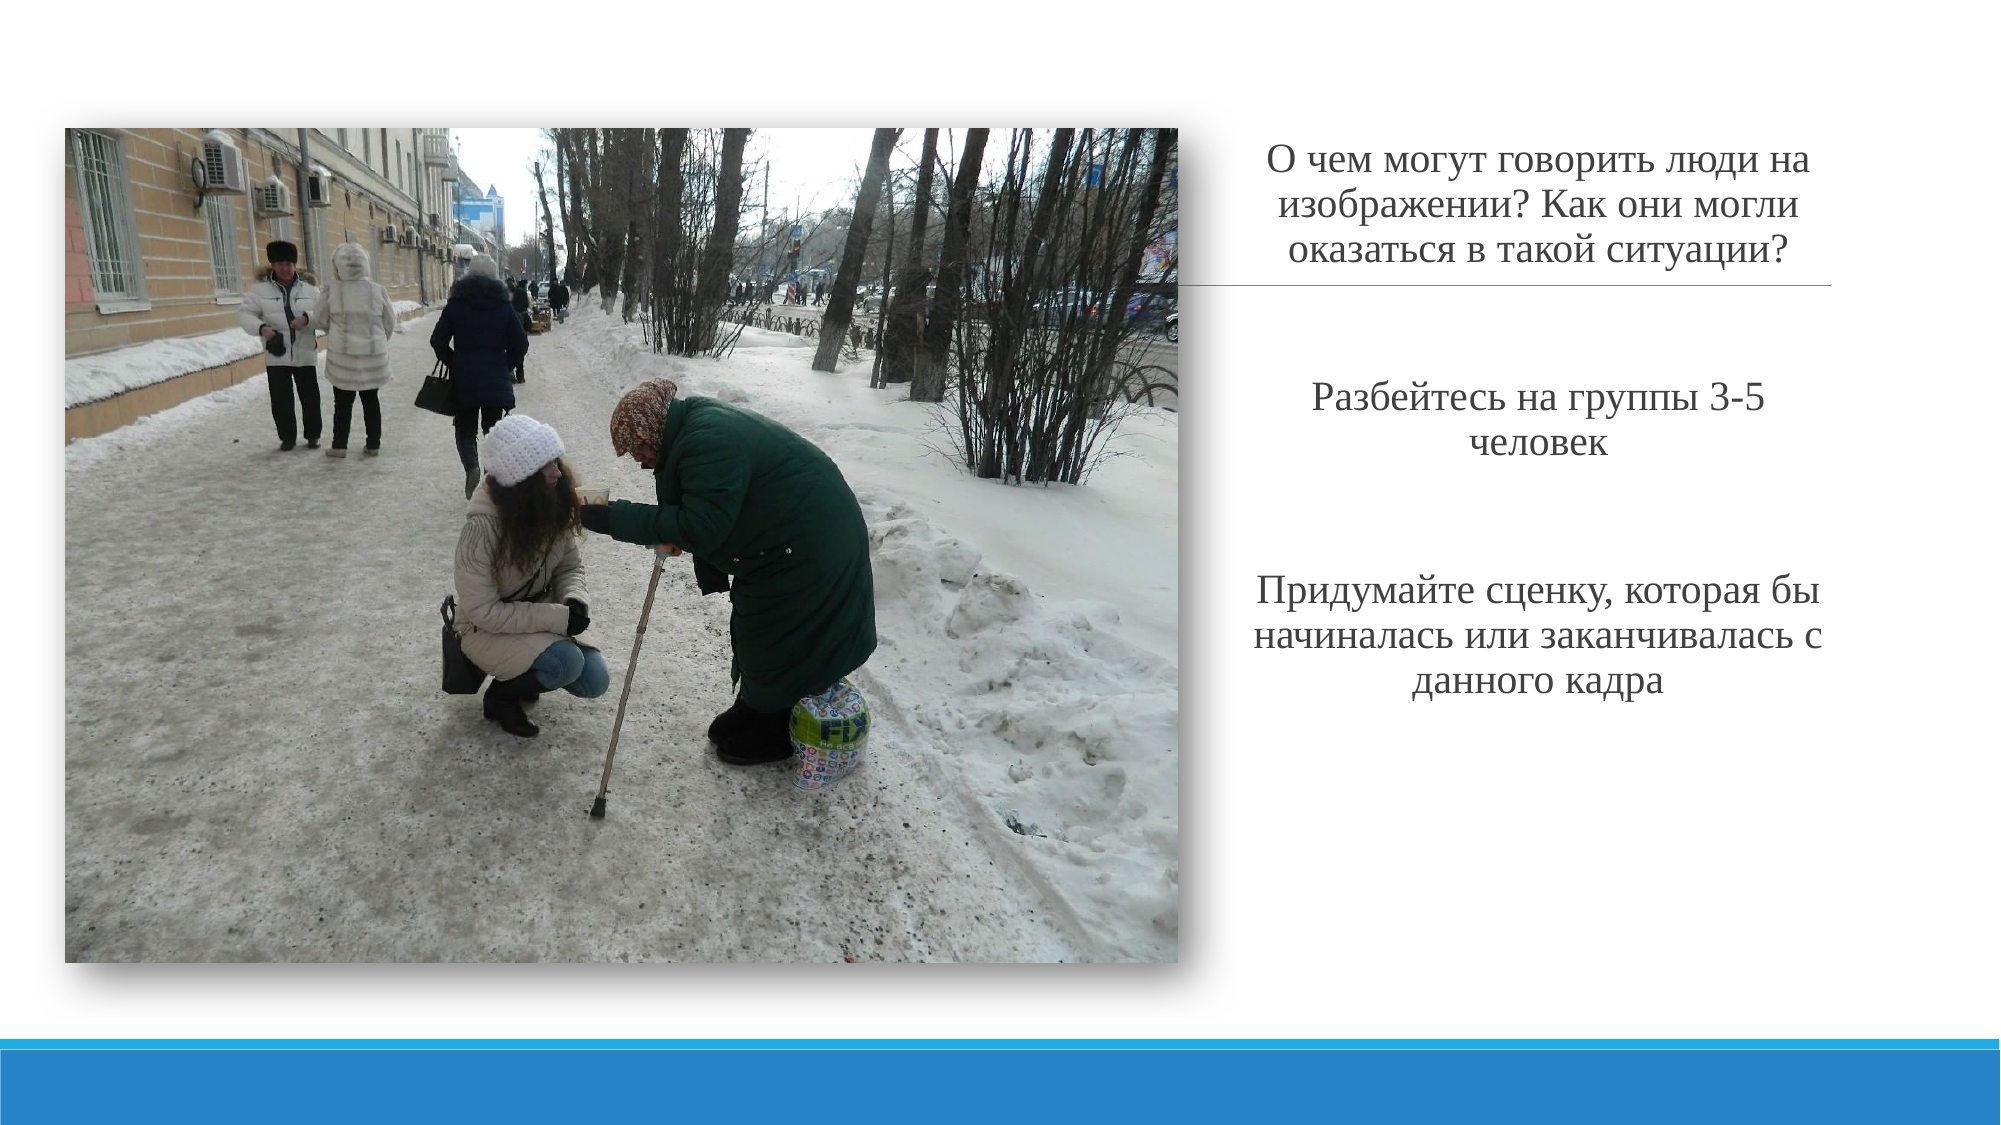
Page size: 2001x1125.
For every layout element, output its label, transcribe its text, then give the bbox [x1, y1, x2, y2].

picture [64, 128, 1178, 964]
list О чем могут говорить люди на изображении? Как они могли оказаться в такой ситуации? Разбейтесь на группы 3-5 человек Придумайте сценку, которая бы начиналась или заканчивалась с данного кадра [1231, 128, 1830, 963]
